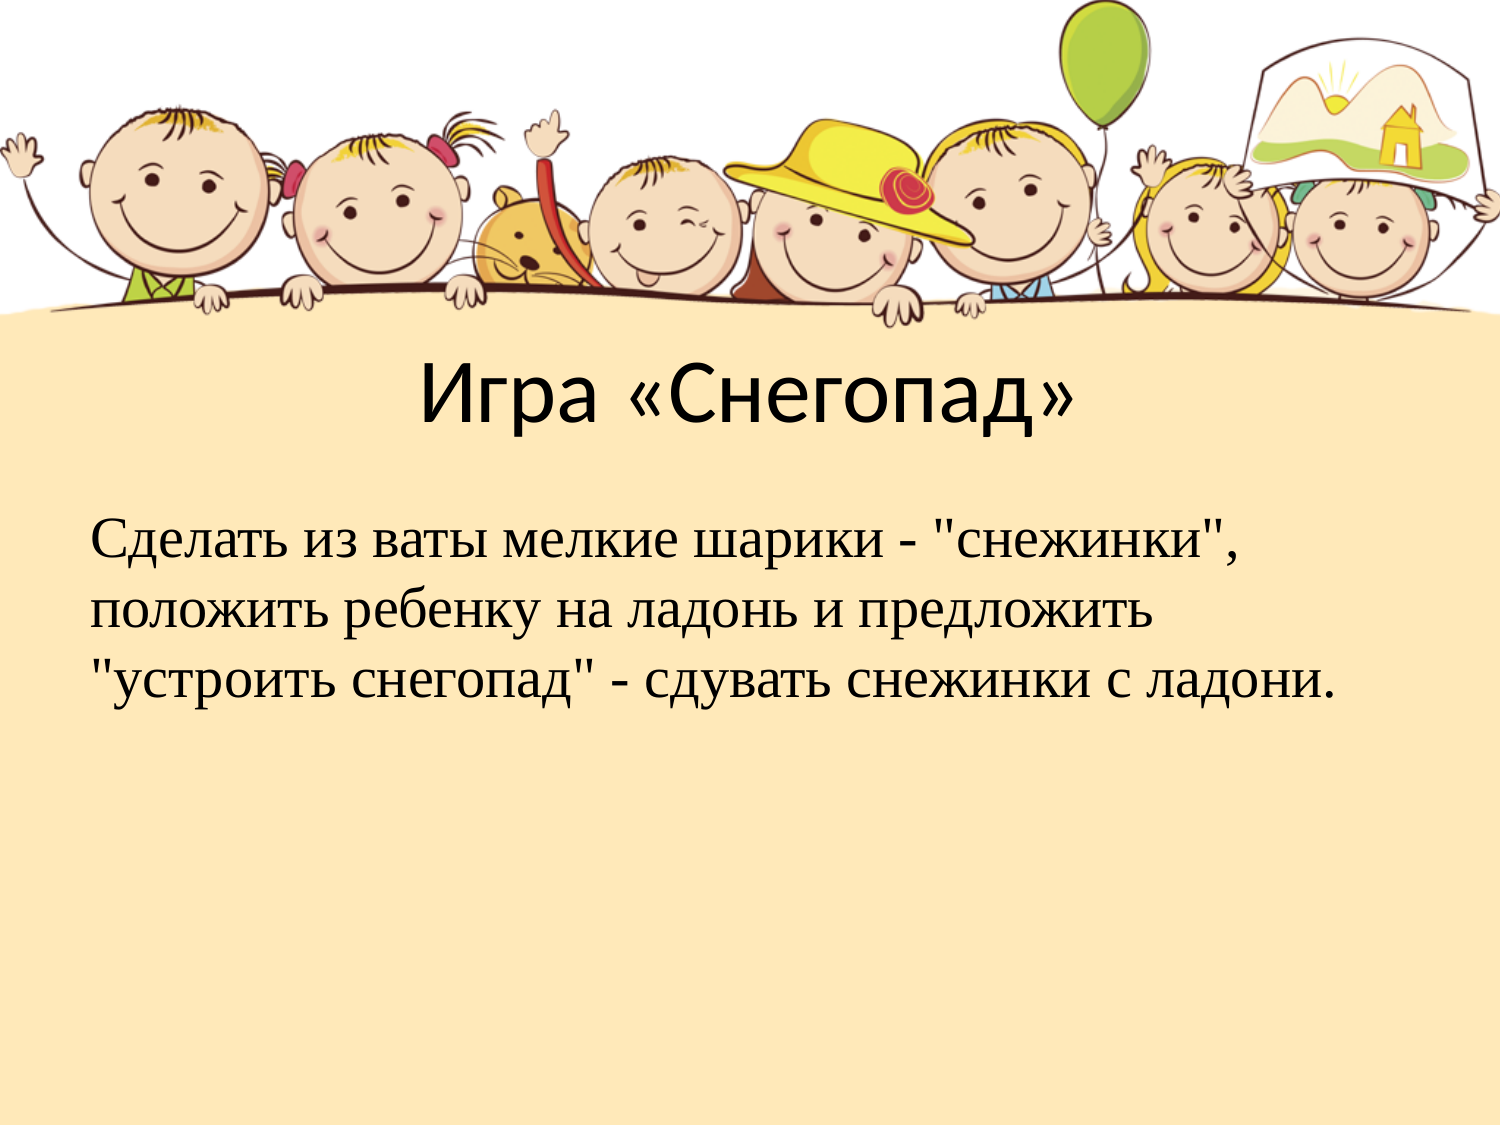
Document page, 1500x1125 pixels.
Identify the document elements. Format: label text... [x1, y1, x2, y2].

list Сделать из ваты мелкие шарики - "снежинки", положить ребенку на ладонь и предложить "устроить снегопад" - сдувать снежинки с ладони. [74, 491, 1426, 1041]
picture [0, 0, 1500, 1125]
title Игра «Снегопад» [74, 326, 1426, 445]
